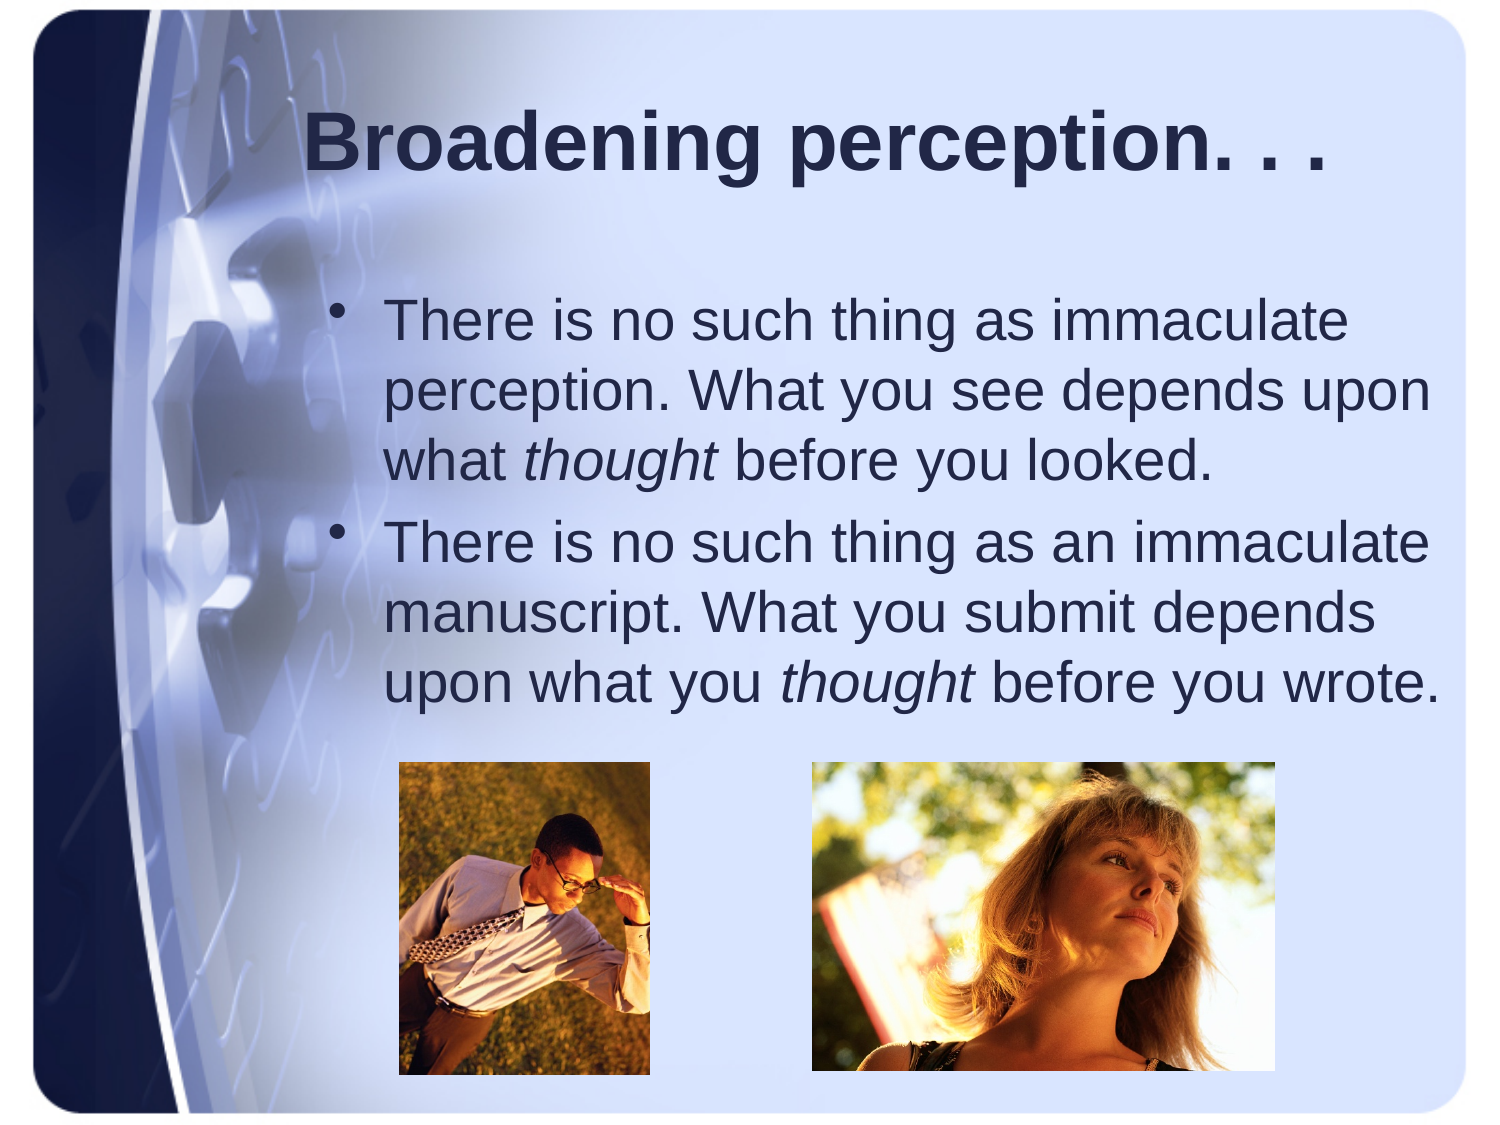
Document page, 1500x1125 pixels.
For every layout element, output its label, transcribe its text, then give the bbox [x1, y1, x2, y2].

list There is no such thing as immaculate perception. What you see depends upon what thought before you looked. There is no such thing as an immaculate manuscript. What you submit depends upon what you thought before you wrote. [312, 274, 1476, 1063]
title Broadening perception. . . [287, 24, 1463, 251]
picture [0, 0, 1500, 1125]
